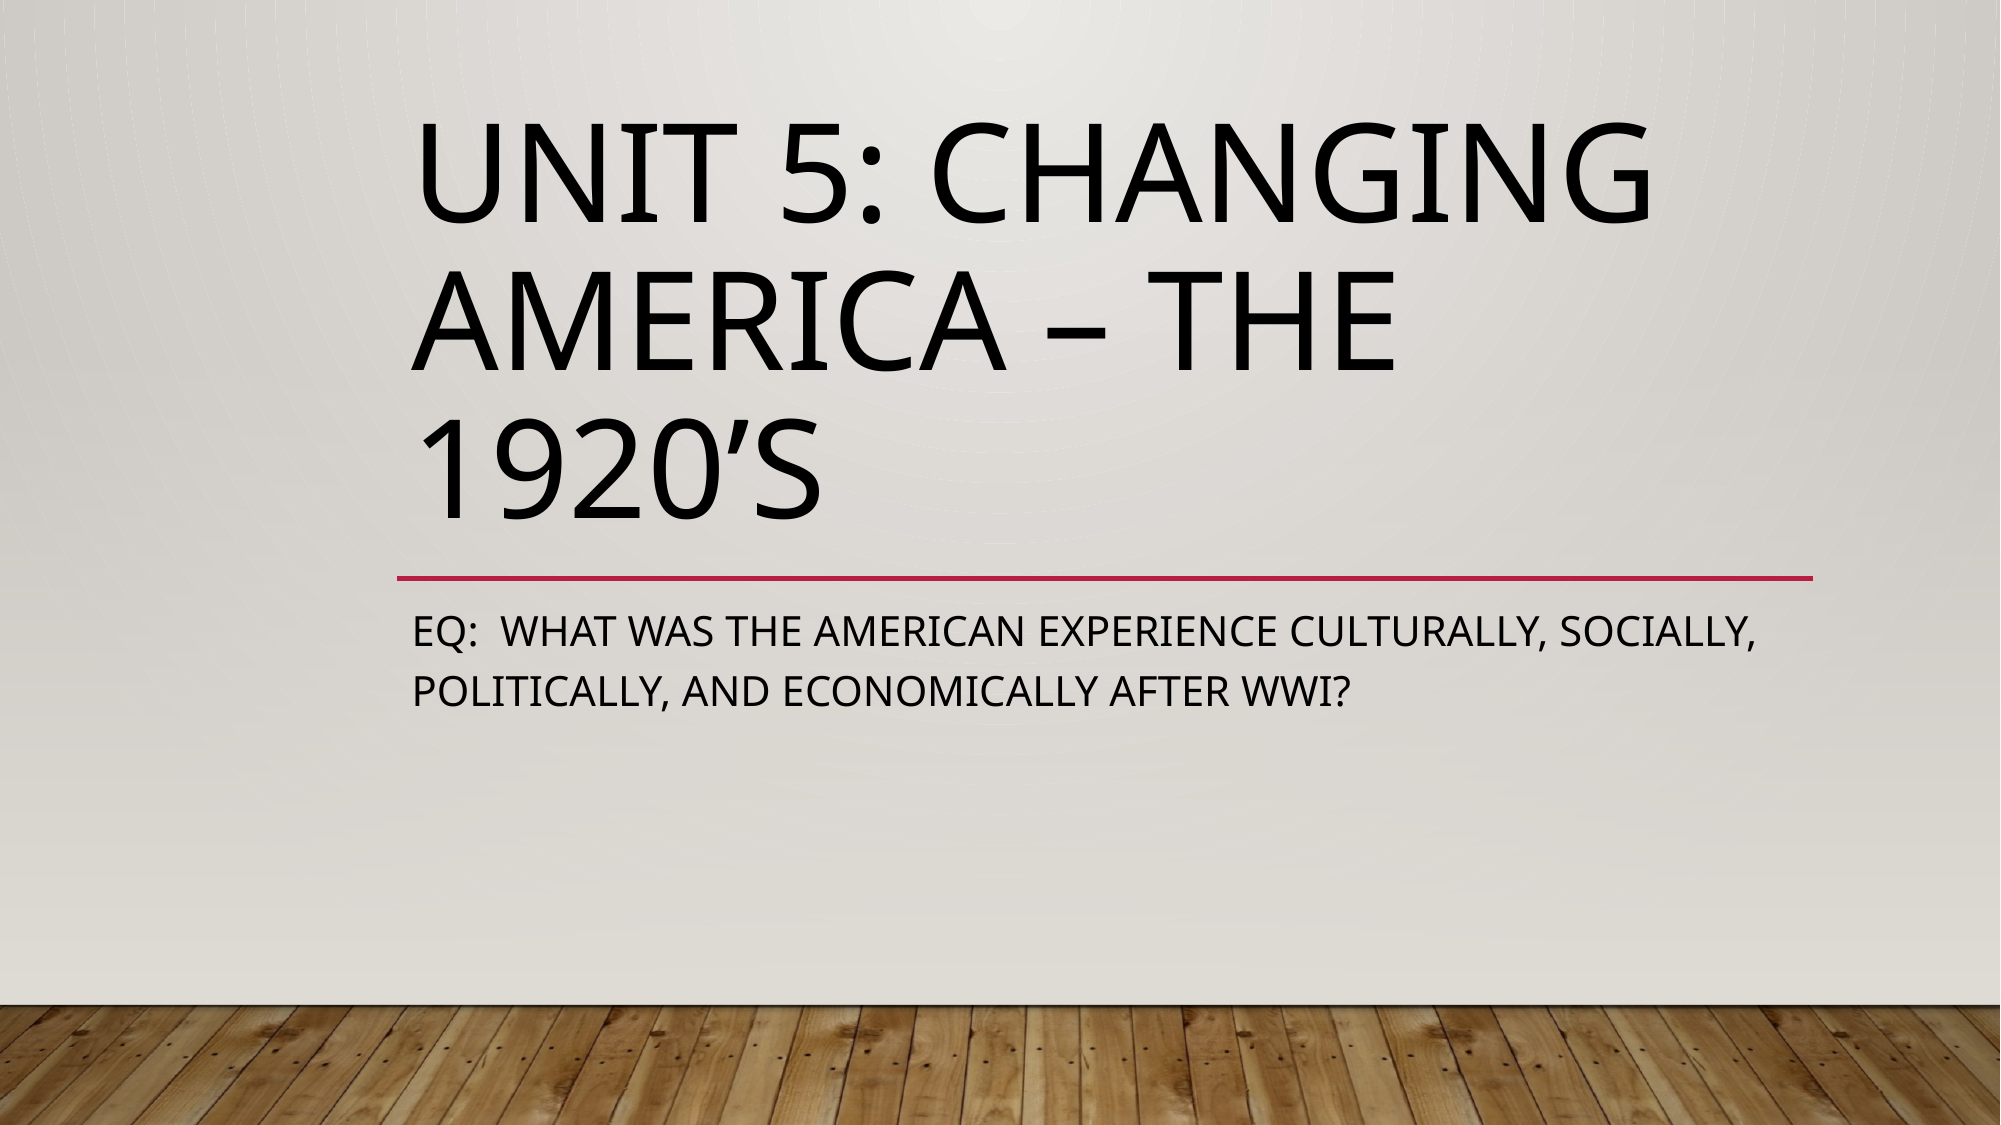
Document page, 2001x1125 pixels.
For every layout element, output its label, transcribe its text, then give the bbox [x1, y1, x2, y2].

picture [0, 1005, 2000, 1125]
title Unit 5: Changing America – the 1920’s [396, 131, 1814, 549]
subtitle EQ: What was the American experience culturally, socially, politically, and economically after wwi? [396, 579, 1814, 740]
